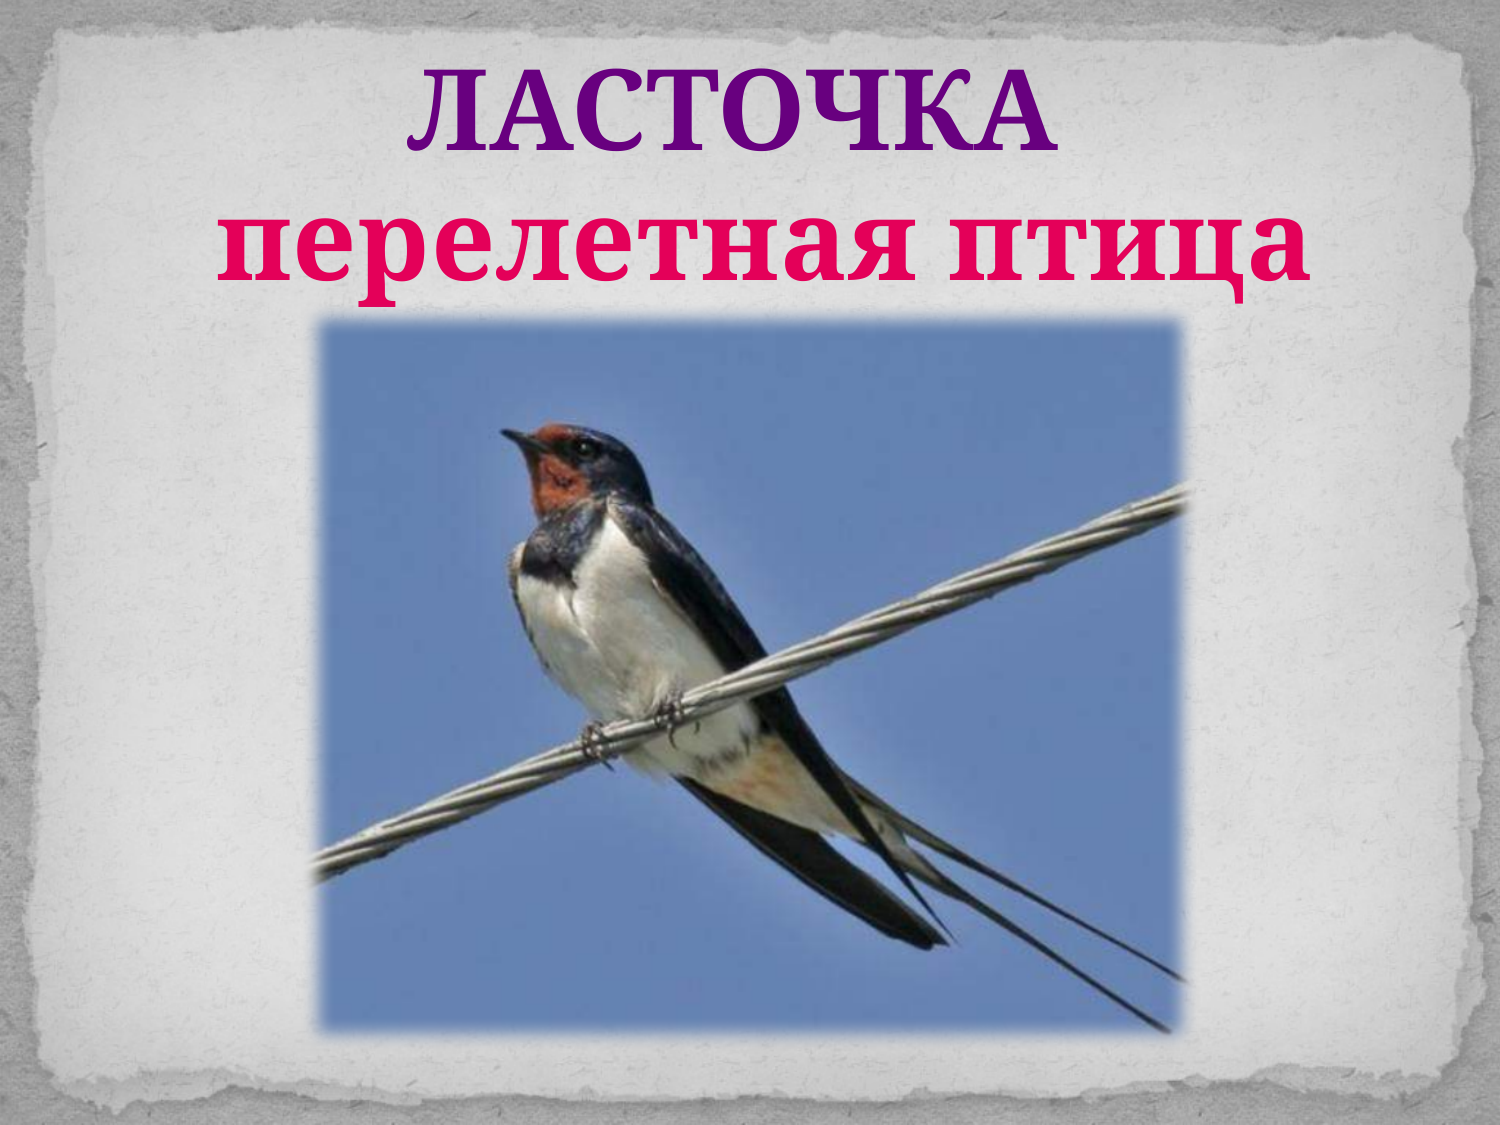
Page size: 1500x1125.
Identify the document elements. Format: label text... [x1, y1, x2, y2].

text_box ласточка [392, 30, 1073, 160]
text_box перелетная птица [201, 160, 1331, 311]
picture [302, 303, 1198, 1050]
